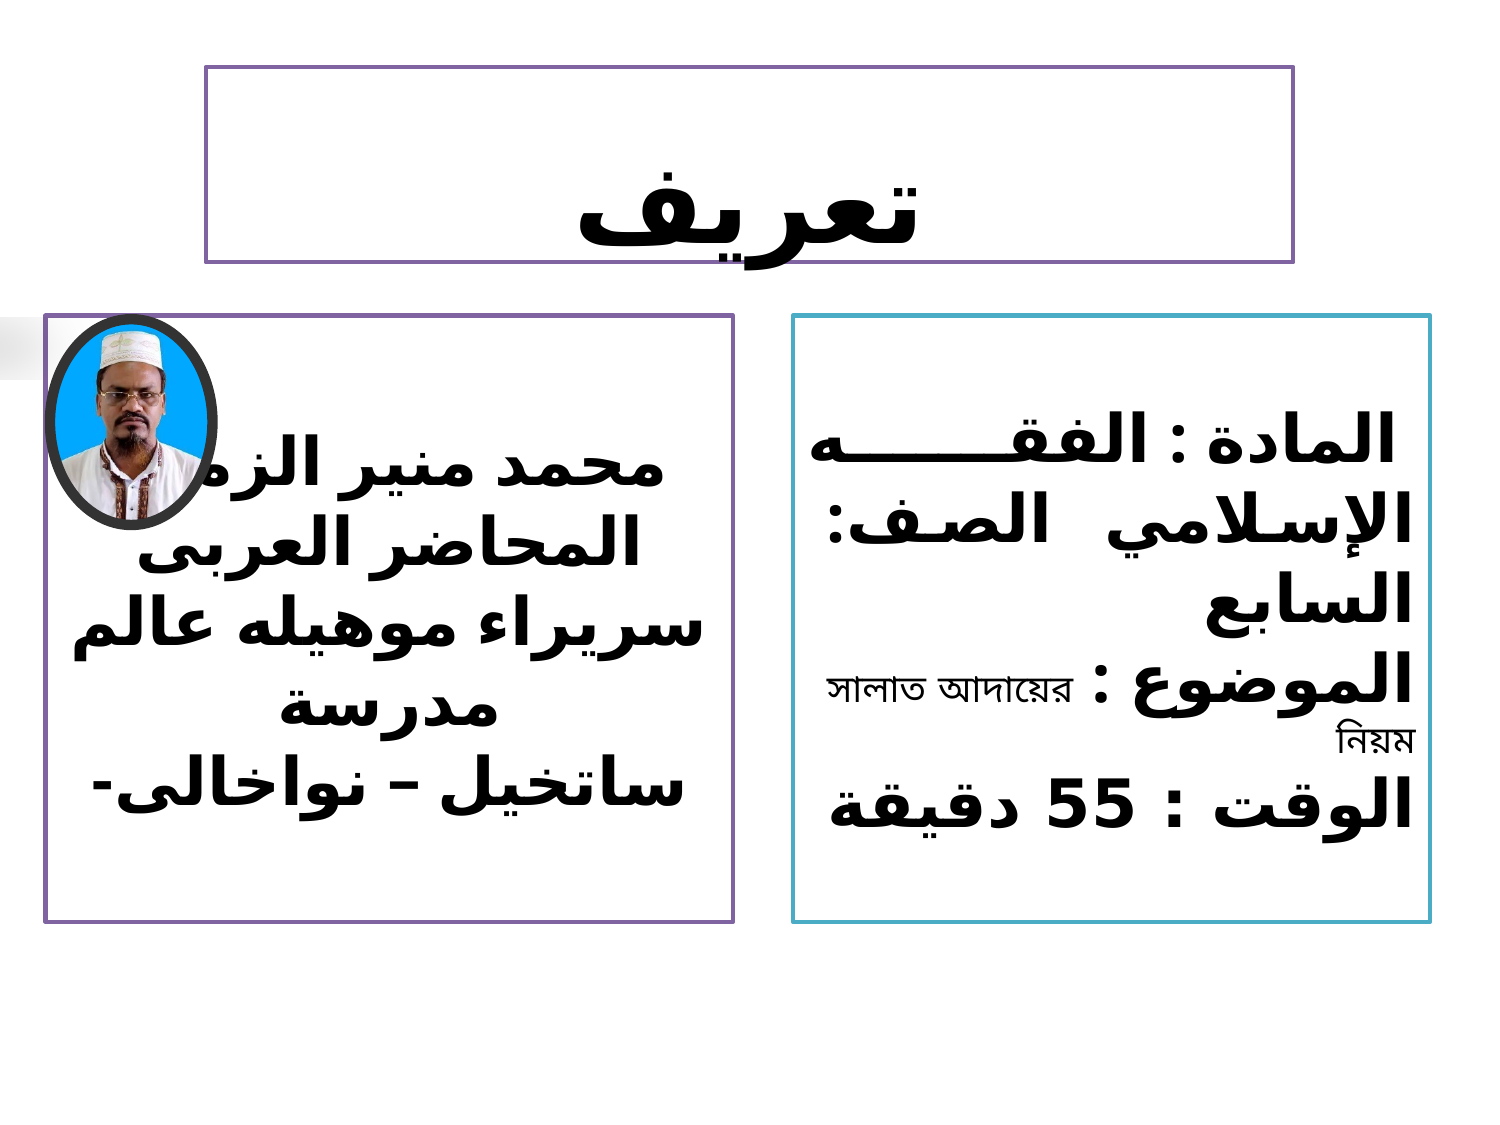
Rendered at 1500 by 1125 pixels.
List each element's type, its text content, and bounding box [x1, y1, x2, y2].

text_box المادة : الفقه الإسلامي الصف: السابع الموضوع : সালাত আদায়ের নিয়ম الوقت : 55 دقيقة [791, 313, 1432, 924]
picture [49, 318, 213, 526]
text_box محمد منير الزمان المحاضر العربى سريراء موهيله عالم مدرسة ساتخيل – نواخالى- [43, 313, 735, 924]
text_box تعريف [204, 65, 1295, 264]
